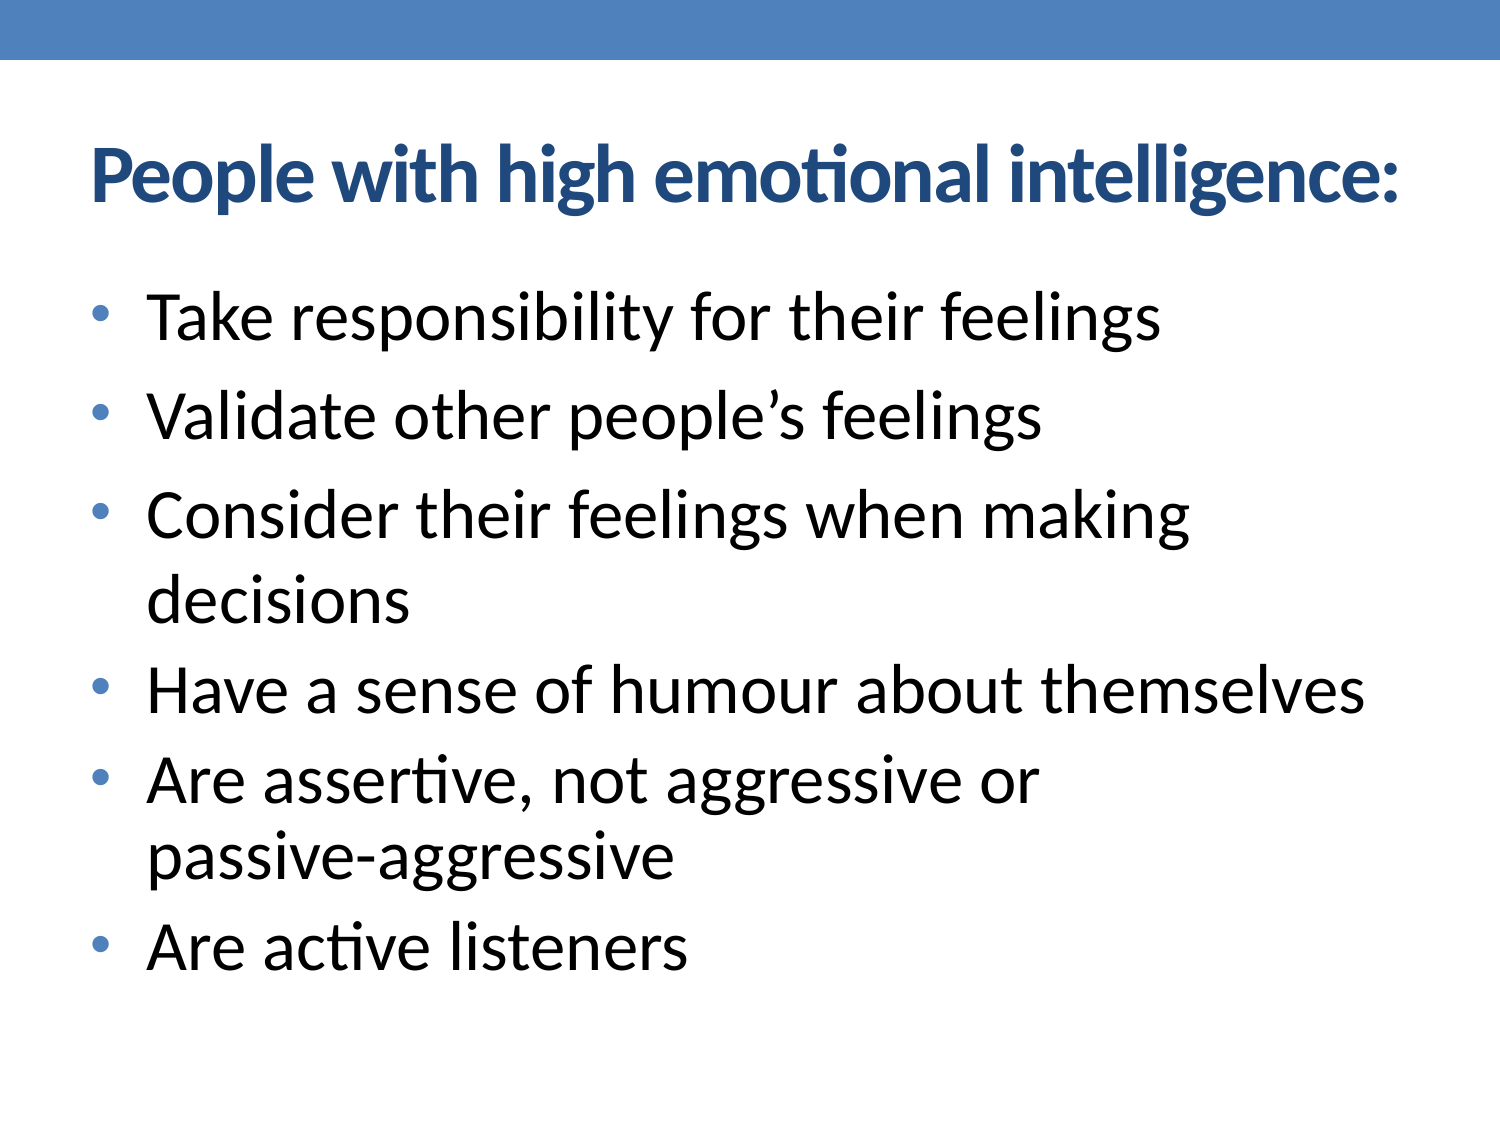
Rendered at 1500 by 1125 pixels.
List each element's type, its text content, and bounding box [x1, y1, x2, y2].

title People with high emotional intelligence: [75, 87, 1459, 250]
list Take responsibility for their feelings Validate other people’s feelings Consider their feelings when making decisions Have a sense of humour about themselves Are assertive, not aggressive or passive-aggressive Are active listeners [75, 262, 1425, 1063]
